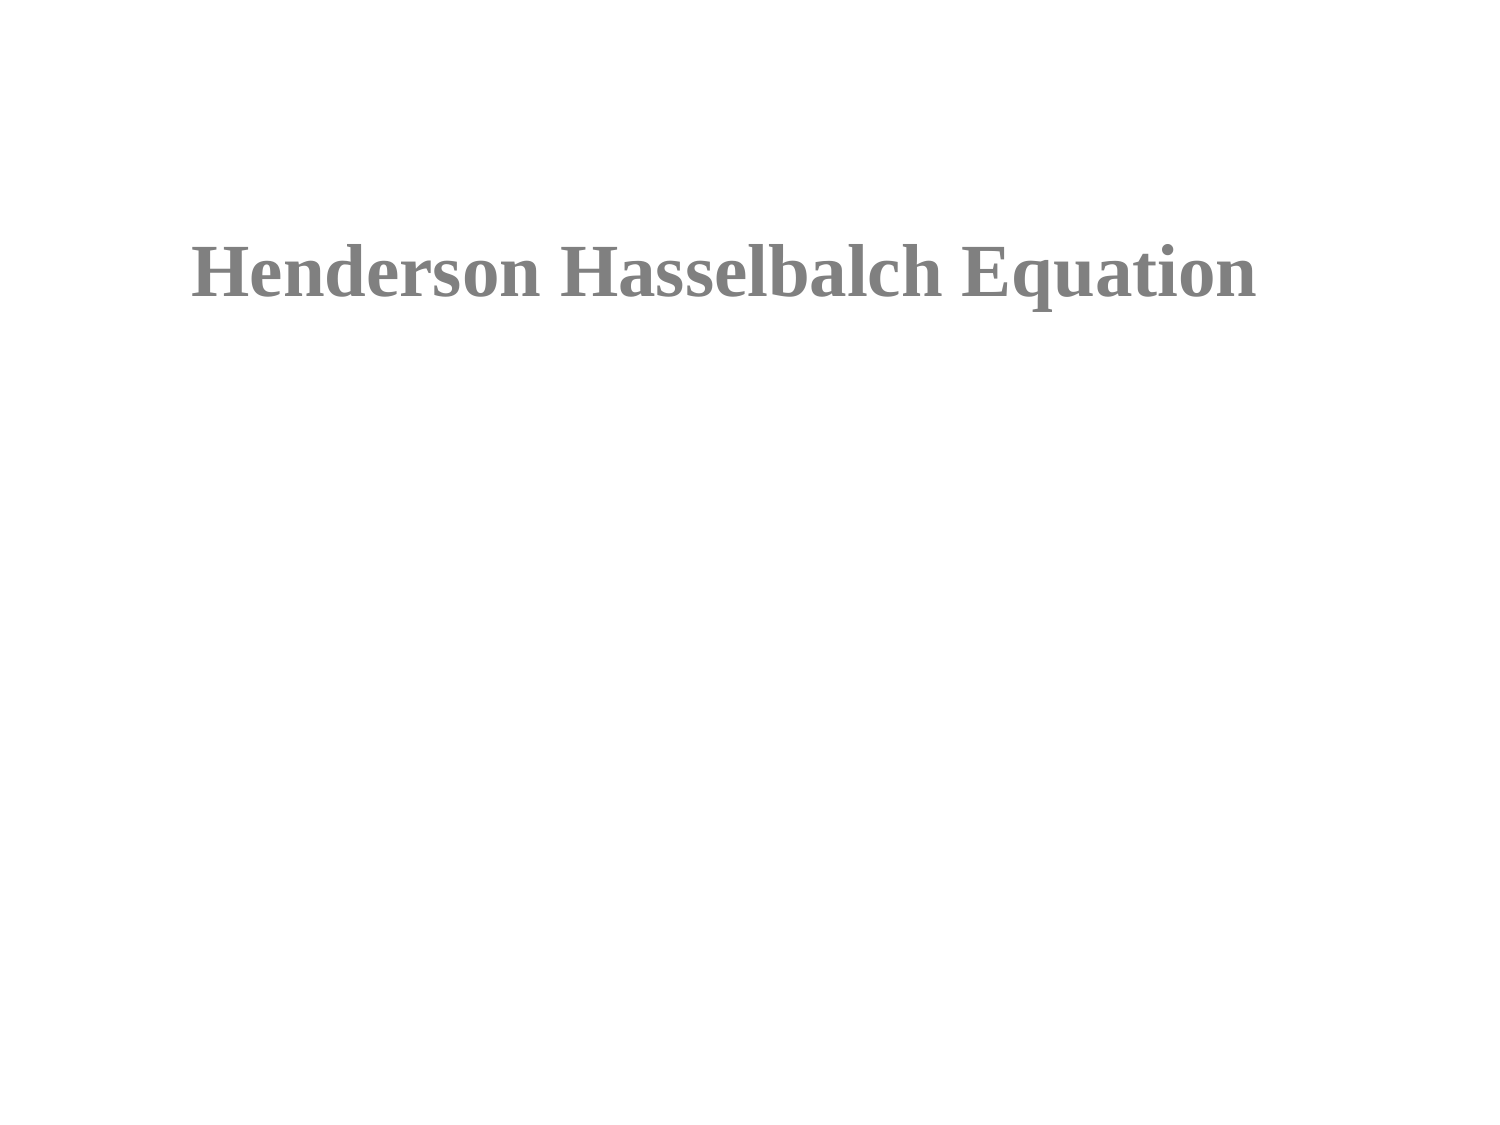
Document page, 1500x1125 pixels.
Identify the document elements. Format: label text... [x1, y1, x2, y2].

title Henderson Hasselbalch Equation [87, 146, 1363, 388]
